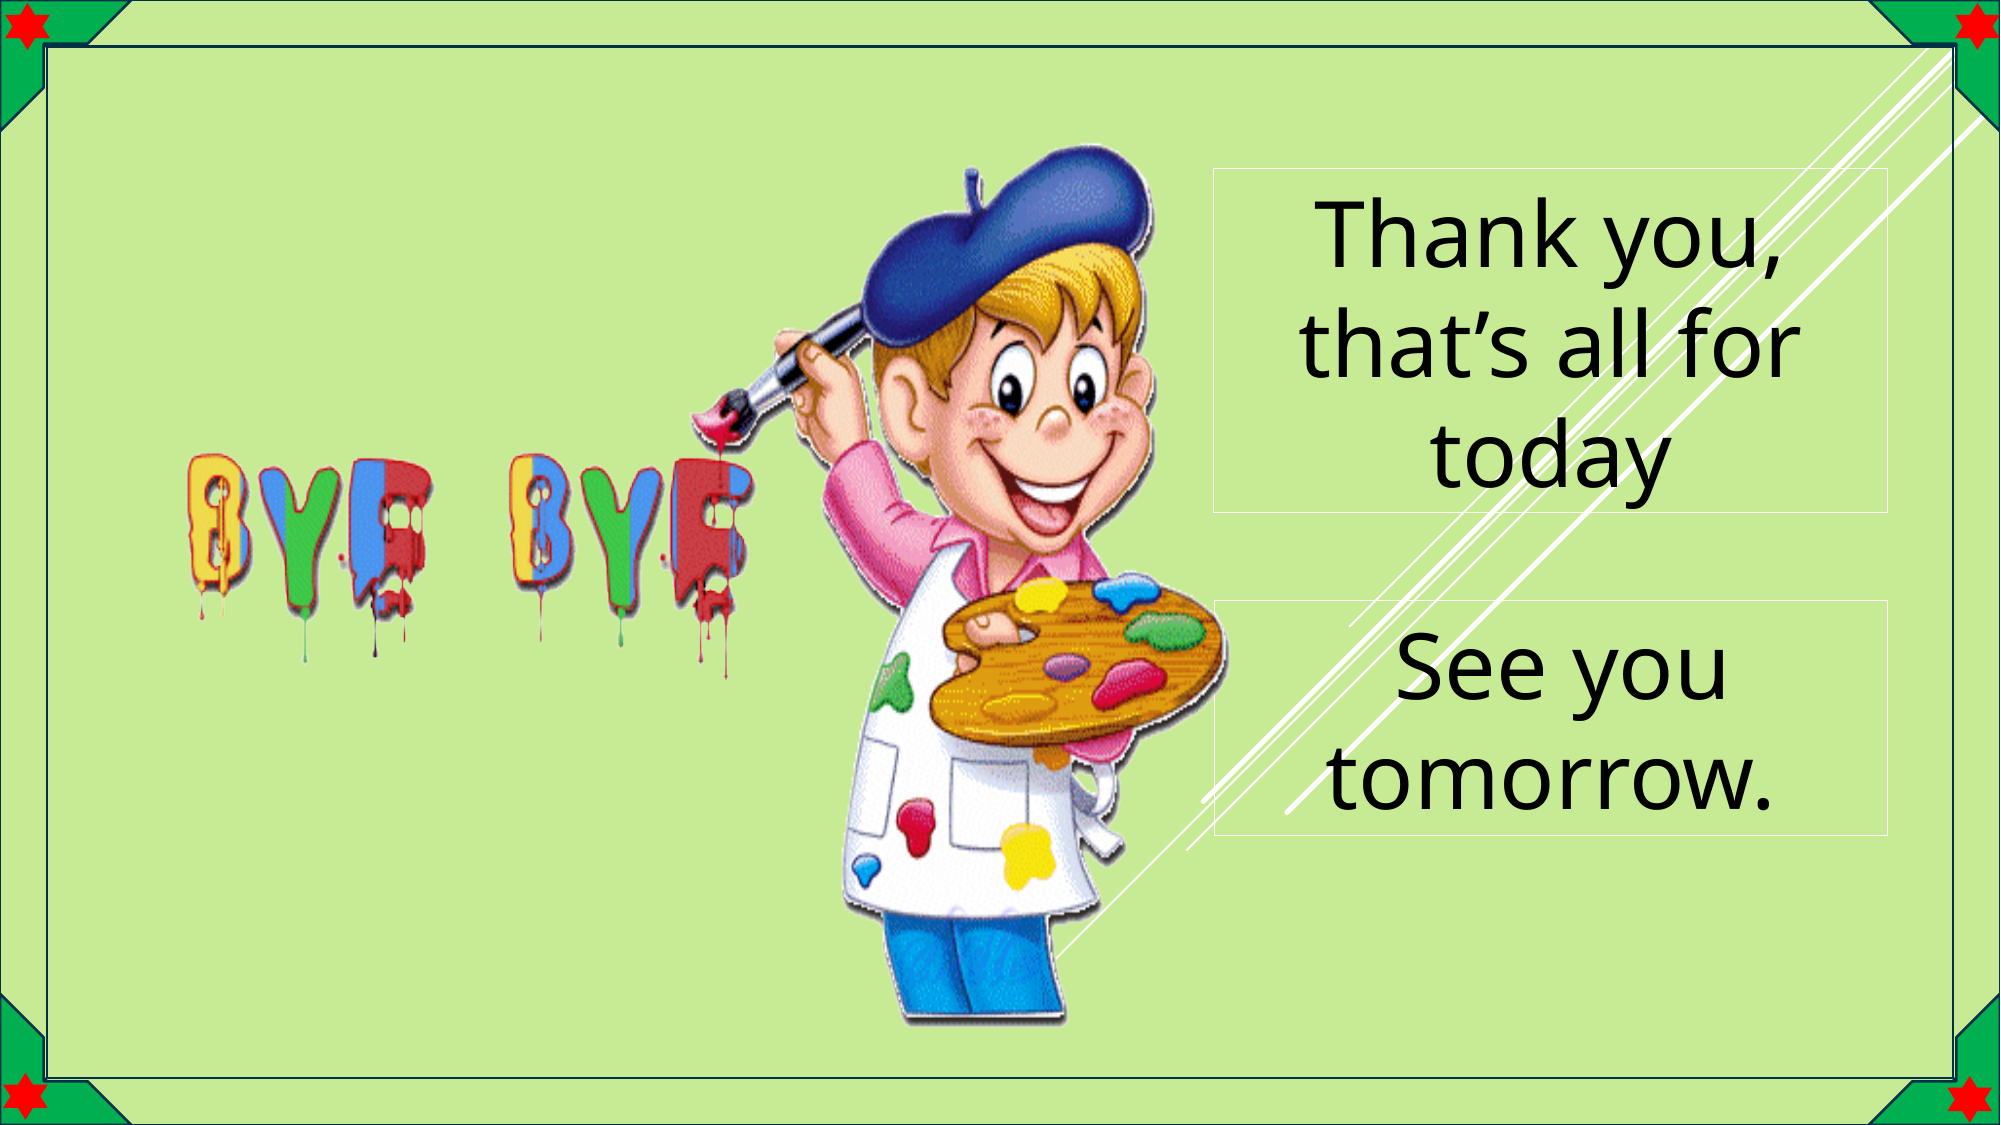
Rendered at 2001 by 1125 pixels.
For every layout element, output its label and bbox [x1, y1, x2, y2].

text_box [0, 0, 2000, 1125]
picture [174, 124, 1239, 1038]
